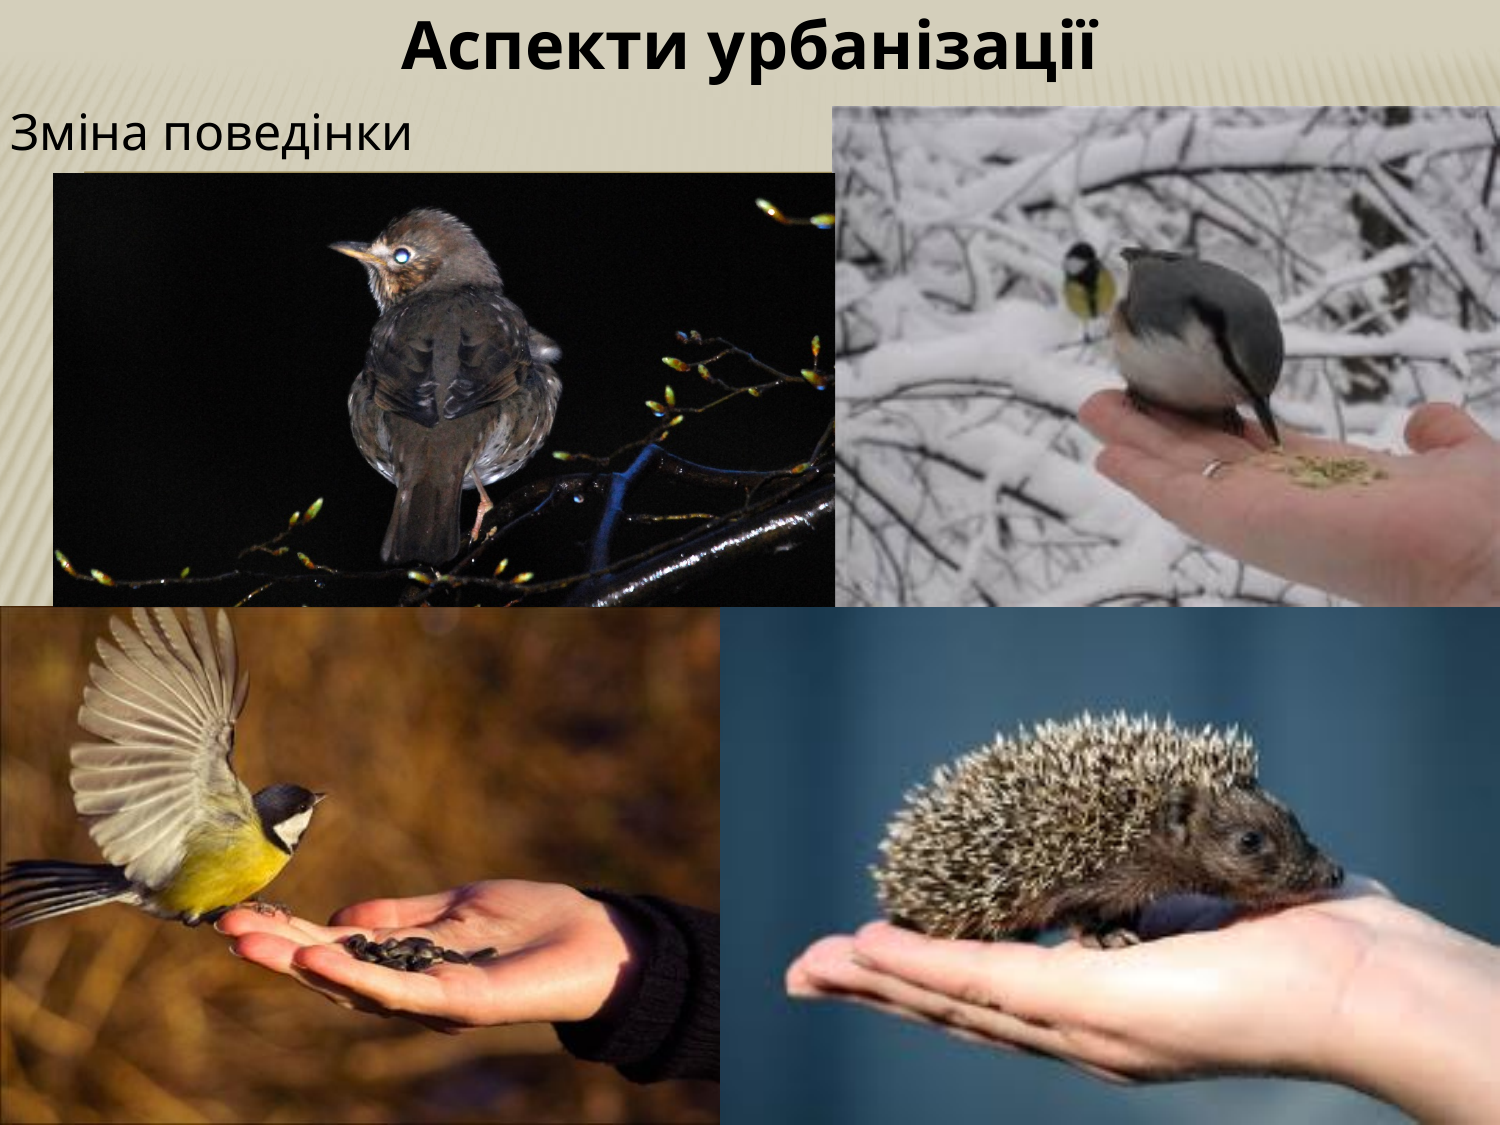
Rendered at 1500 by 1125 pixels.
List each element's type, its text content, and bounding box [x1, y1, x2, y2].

picture [0, 605, 718, 1125]
text_box Аспекти урбанізації [0, 0, 1500, 91]
picture [52, 106, 1500, 607]
text_box Зміна поведінки [0, 93, 429, 168]
picture [720, 611, 1500, 1125]
